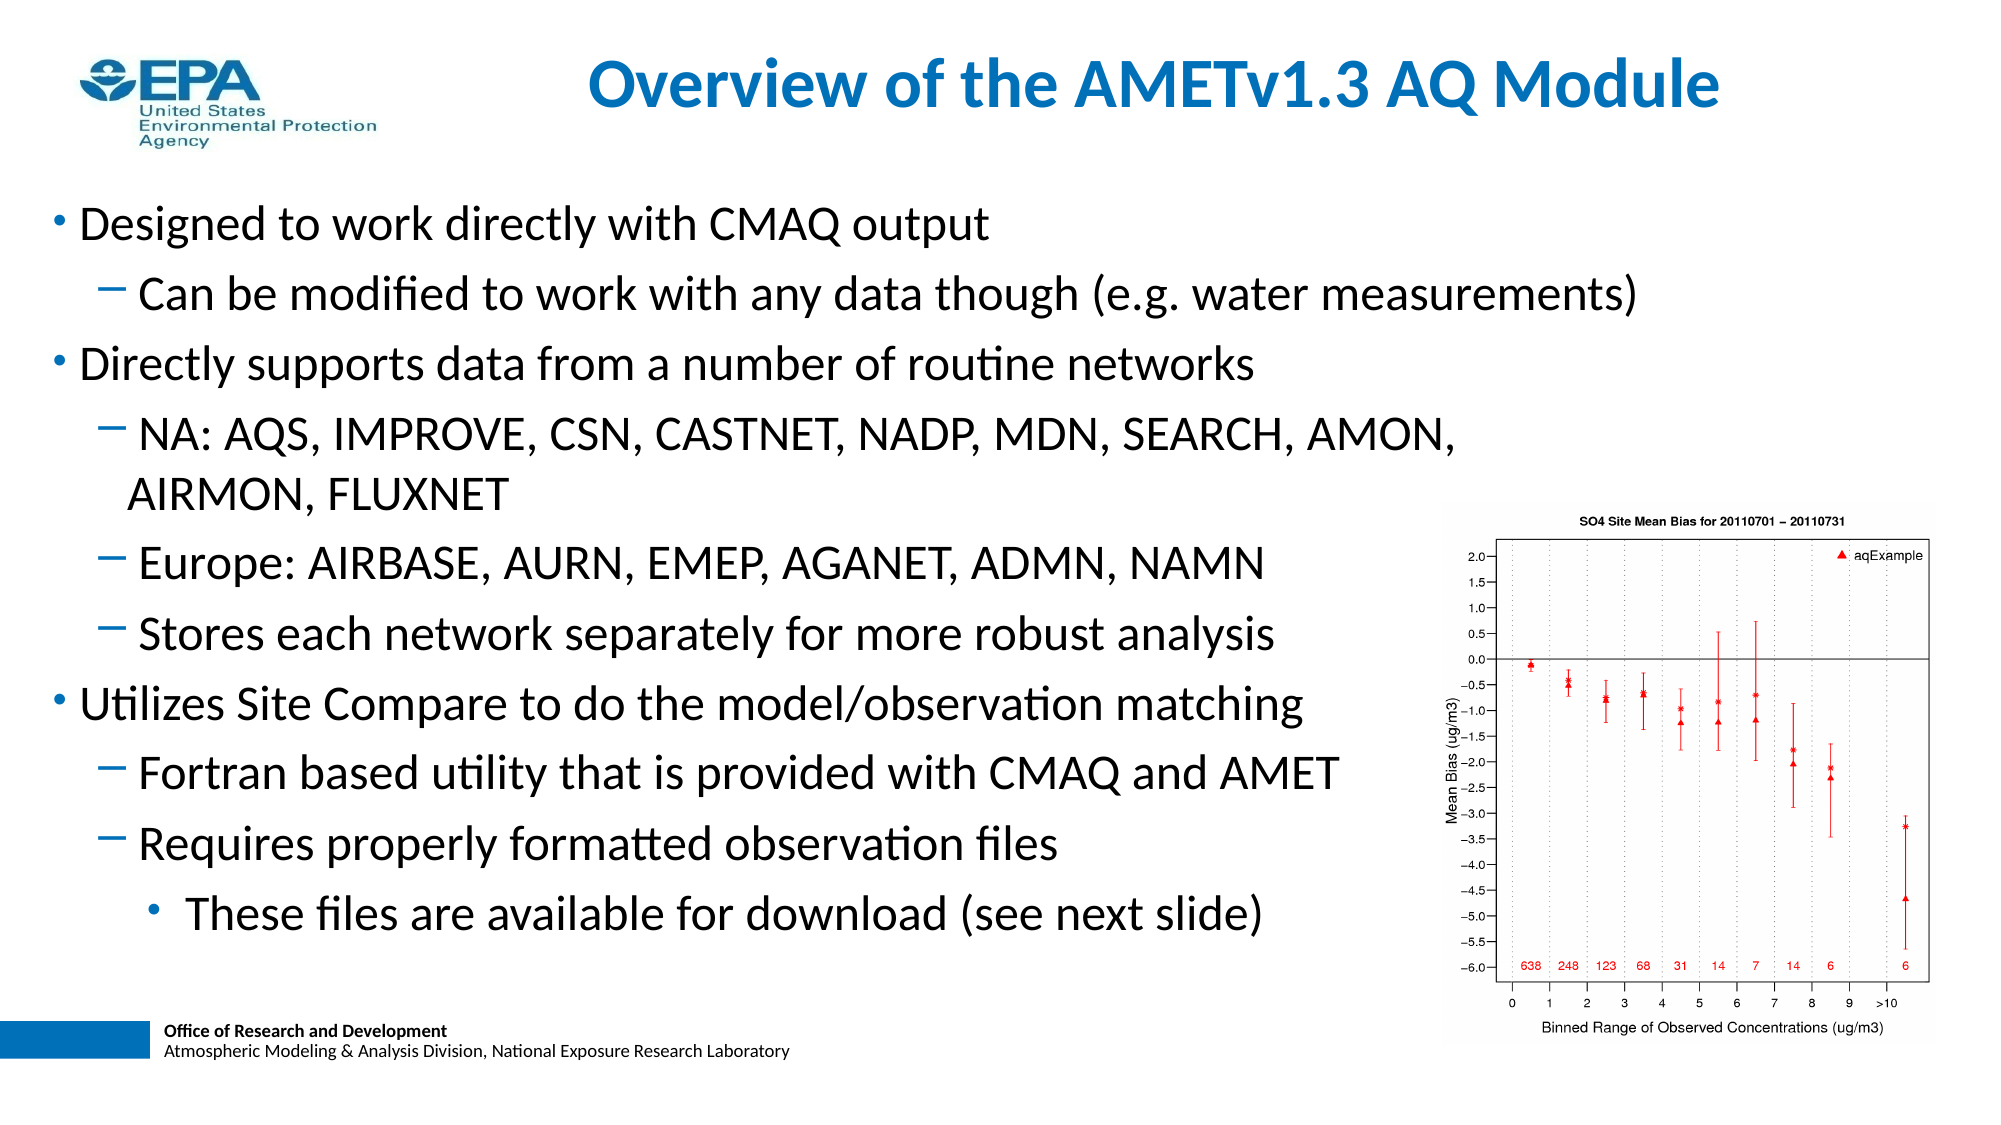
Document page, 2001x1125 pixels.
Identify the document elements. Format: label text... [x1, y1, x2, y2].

picture [0, 0, 1600, 900]
title Overview of the AMETv1.3 AQ Module [292, 18, 2000, 141]
list Designed to work directly with CMAQ output Can be modified to work with any data though (e.g. water measurements) Directly supports data from a number of routine networks NA: AQS, IMPROVE, CSN, CASTNET, NADP, MDN, SEARCH, AMON, AIRMON, FLUXNET Europe: AIRBASE, AURN, EMEP, AGANET, ADMN, NAMN Stores each network separately for more robust analysis Utilizes Site Compare to do the model/observation matching Fortran based utility that is provided with CMAQ and AMET Requires properly formatted observation files These files are available for download (see next slide) [36, 182, 1667, 990]
picture [1442, 503, 1936, 1045]
